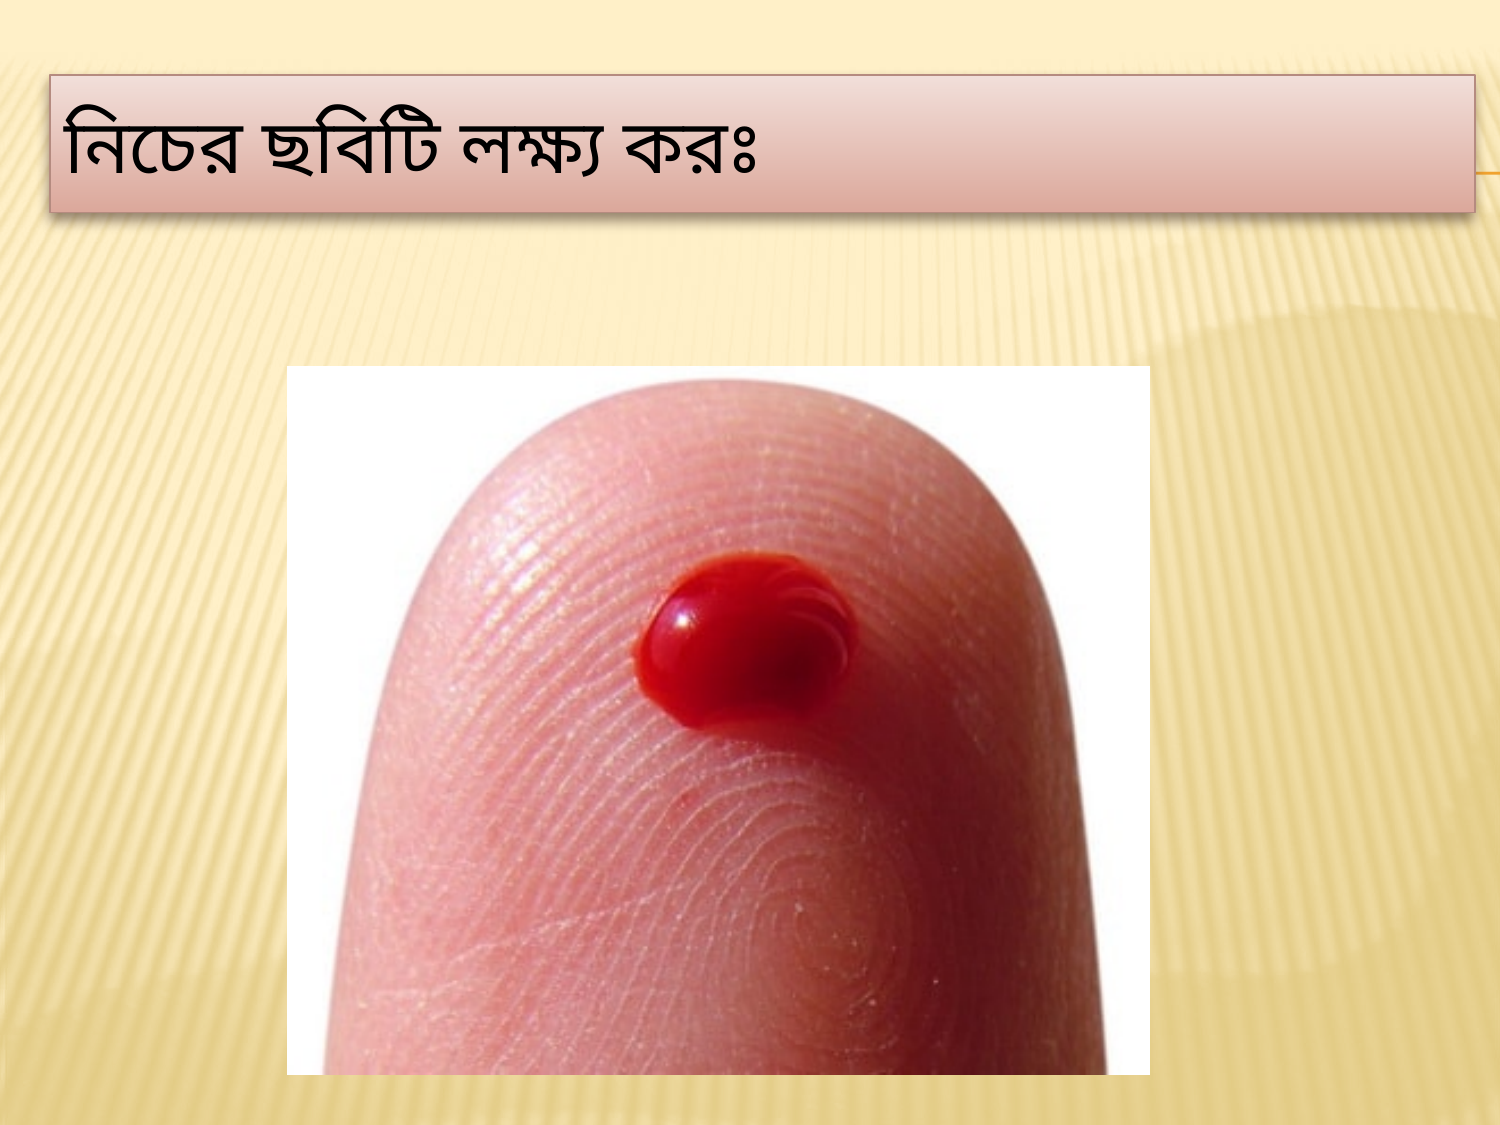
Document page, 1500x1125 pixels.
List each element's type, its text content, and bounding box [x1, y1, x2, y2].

title নিচের ছবিটি লক্ষ্য করঃ [49, 74, 1476, 213]
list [287, 366, 1151, 1076]
